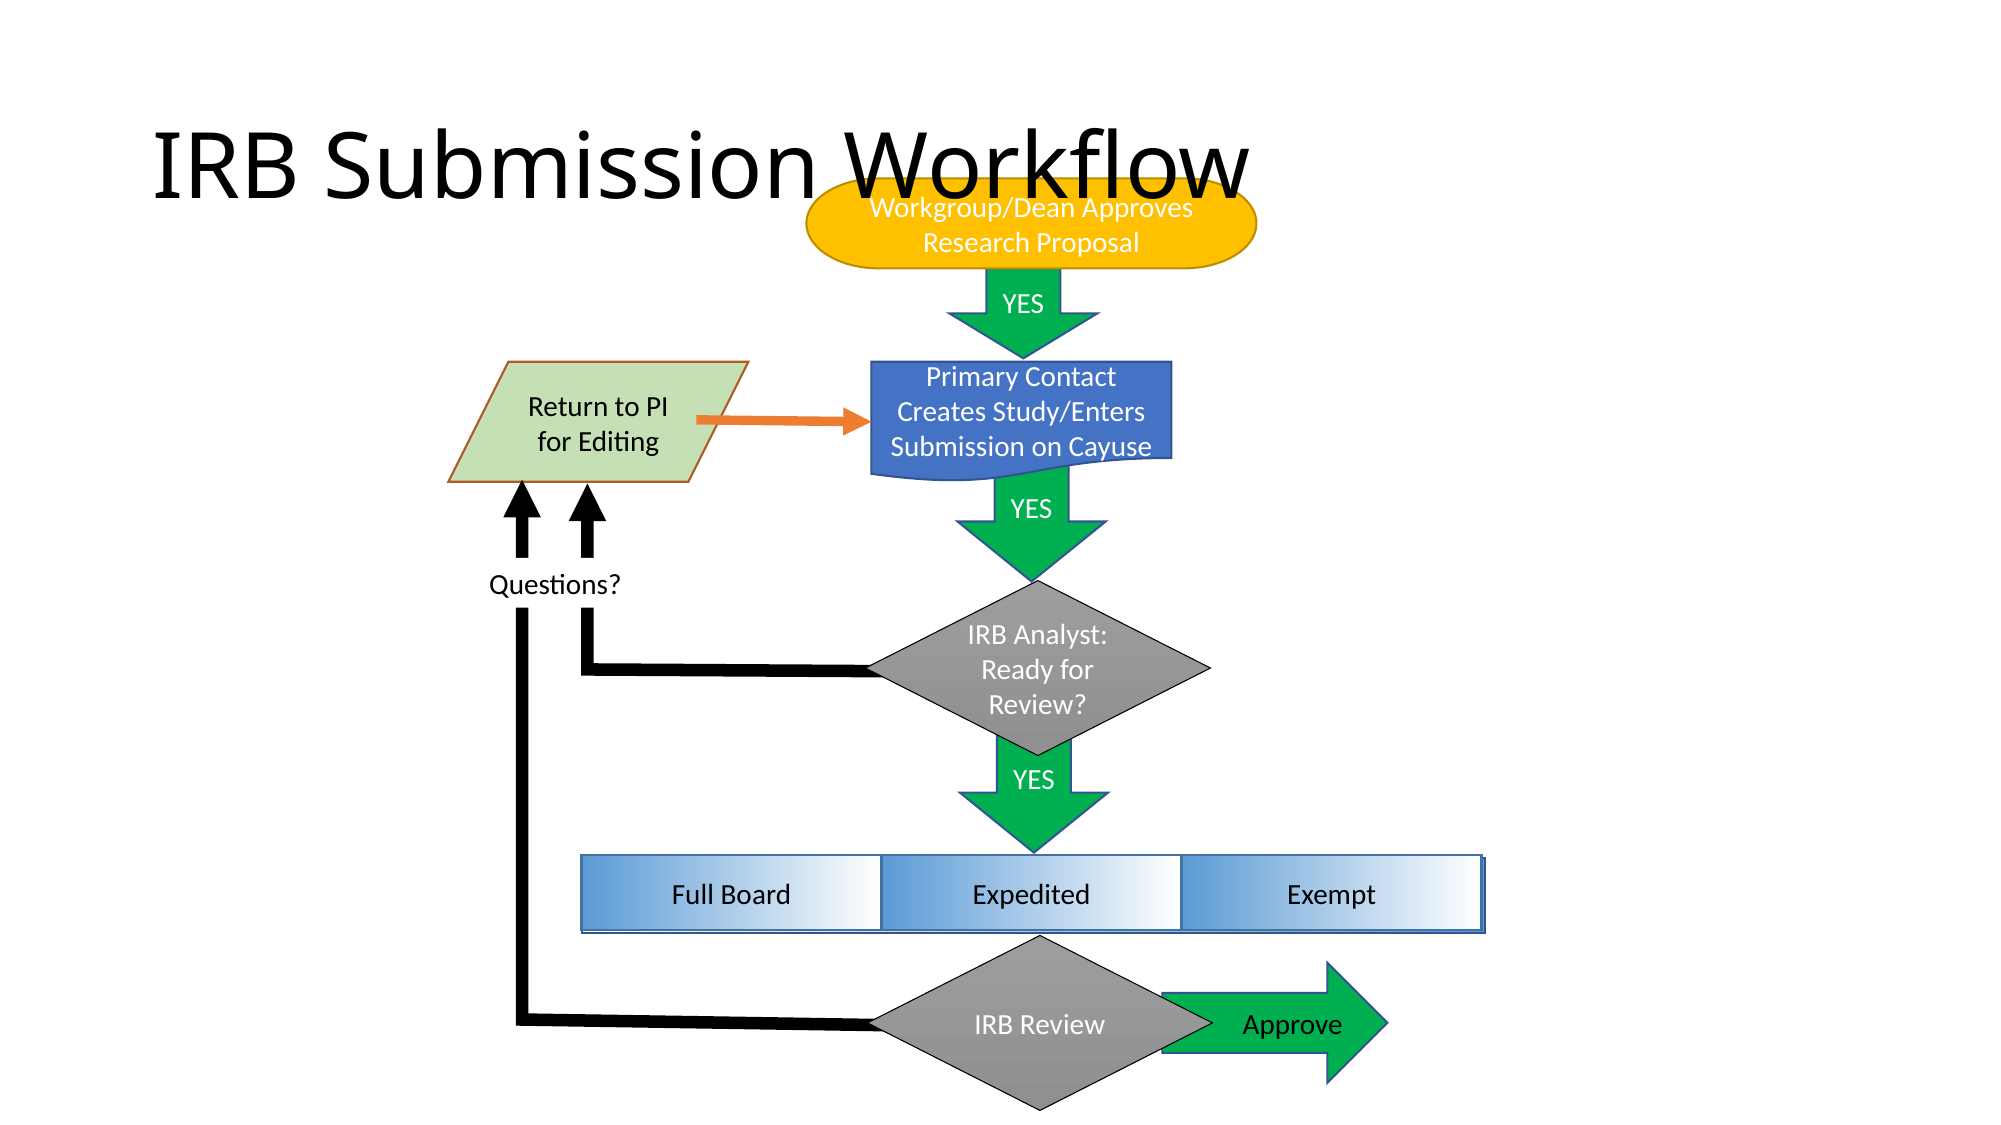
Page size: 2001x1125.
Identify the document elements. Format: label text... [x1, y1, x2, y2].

title IRB Submission Workflow [137, 59, 1863, 278]
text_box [448, 178, 1485, 1111]
